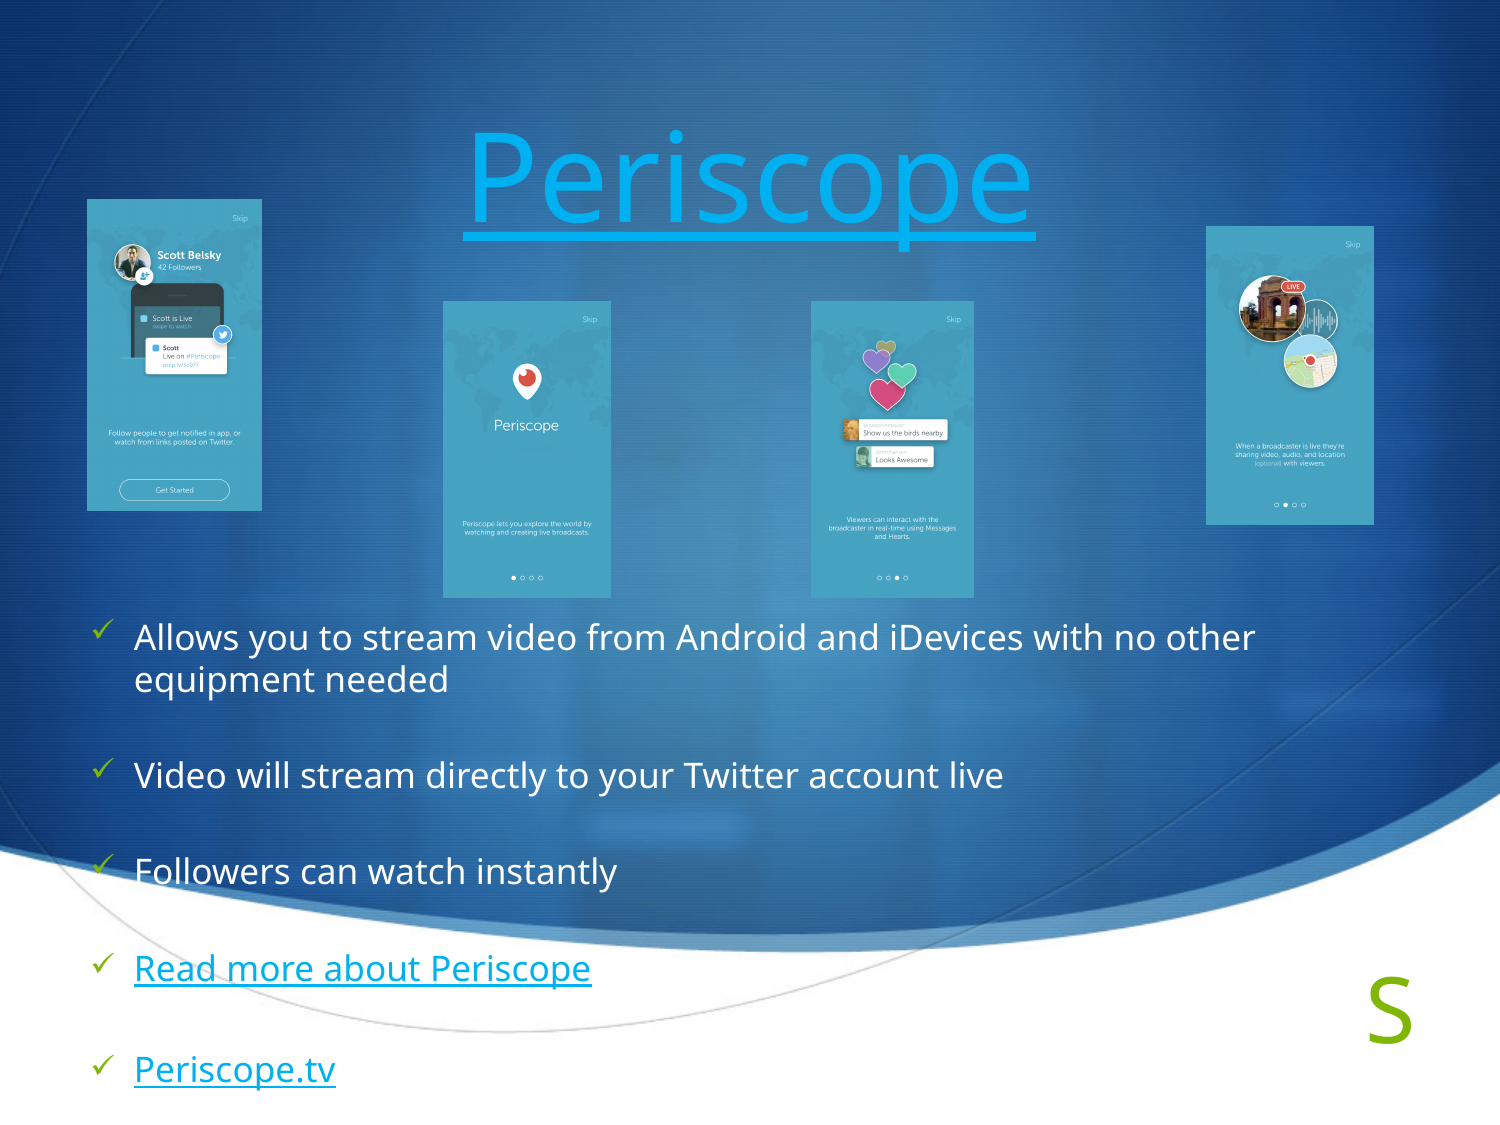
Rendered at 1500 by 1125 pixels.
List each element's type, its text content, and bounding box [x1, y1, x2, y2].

picture [0, 0, 1500, 1125]
title Periscope [75, 115, 1425, 268]
subtitle Allows you to stream video from Android and iDevices with no other equipment needed Video will stream directly to your Twitter account live Followers can watch instantly Read more about Periscope Periscope.tv [75, 615, 1425, 1100]
